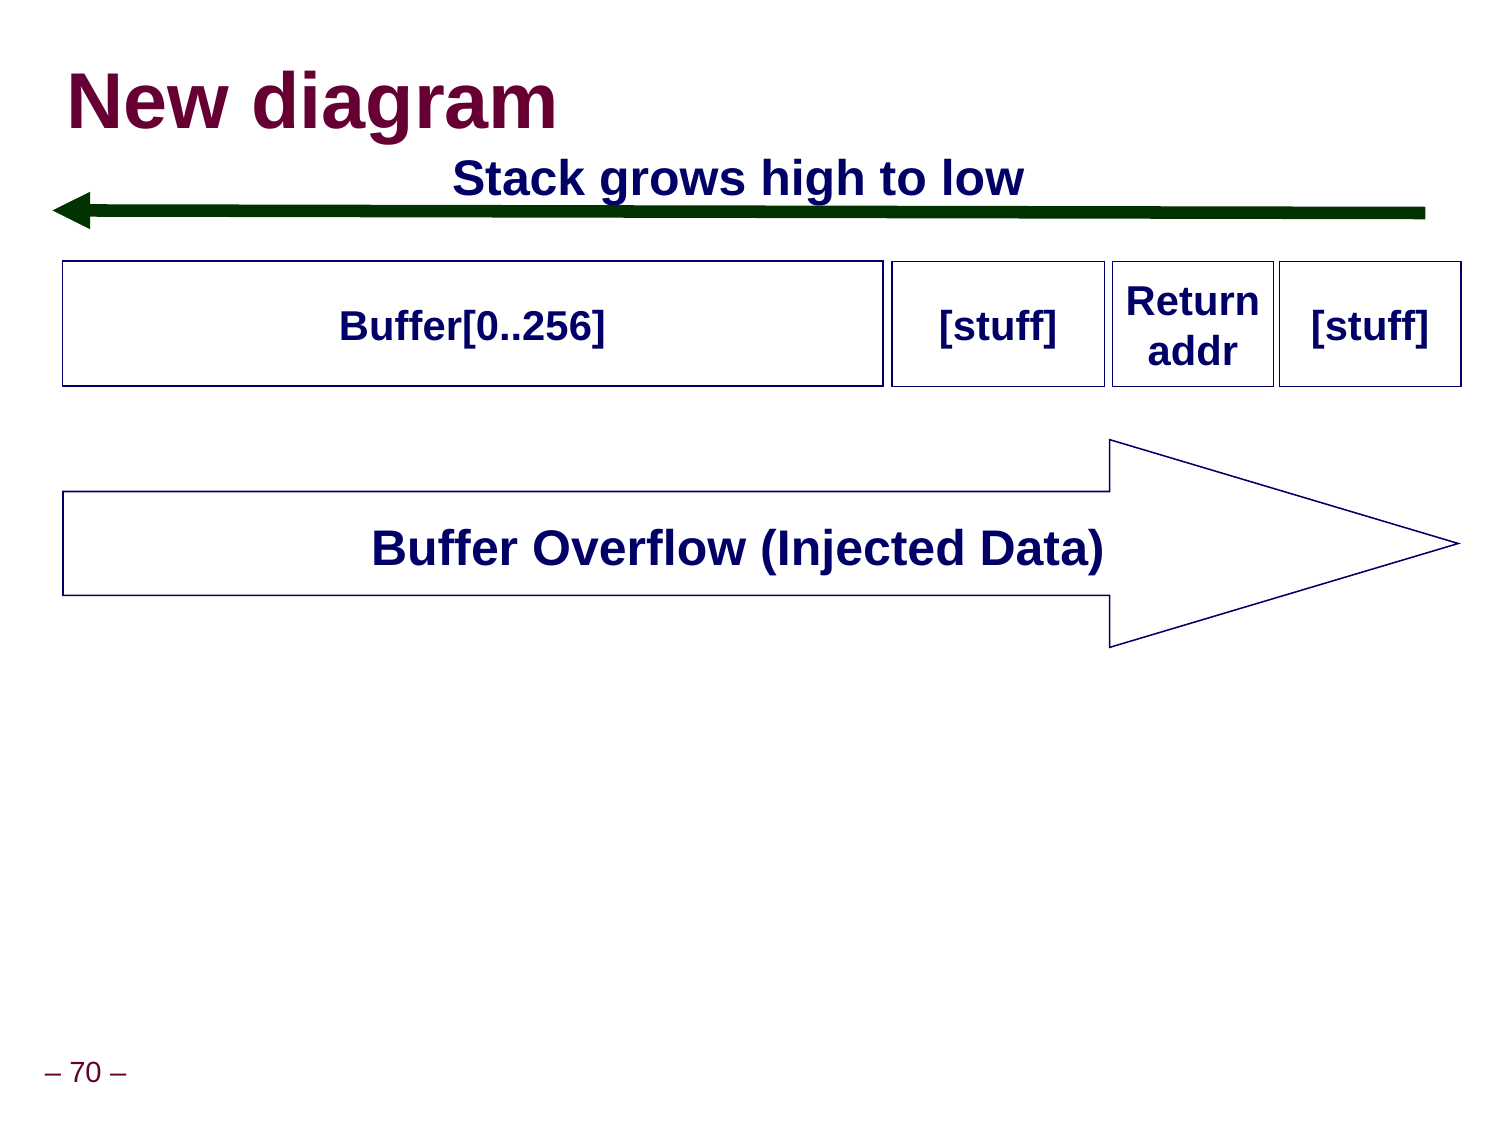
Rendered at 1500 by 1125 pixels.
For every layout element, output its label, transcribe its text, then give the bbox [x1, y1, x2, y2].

text_box Stack grows high to low [437, 137, 1050, 212]
text_box [stuff] [892, 261, 1105, 387]
text_box Buffer[0..256] [62, 260, 883, 386]
title New diagram [66, 40, 1496, 168]
text_box Return addr [1112, 261, 1274, 387]
text_box [52, 204, 1426, 217]
text_box Buffer Overflow (Injected Data) [356, 507, 1280, 584]
text_box [stuff] [1279, 261, 1461, 387]
text_box [63, 439, 1459, 648]
